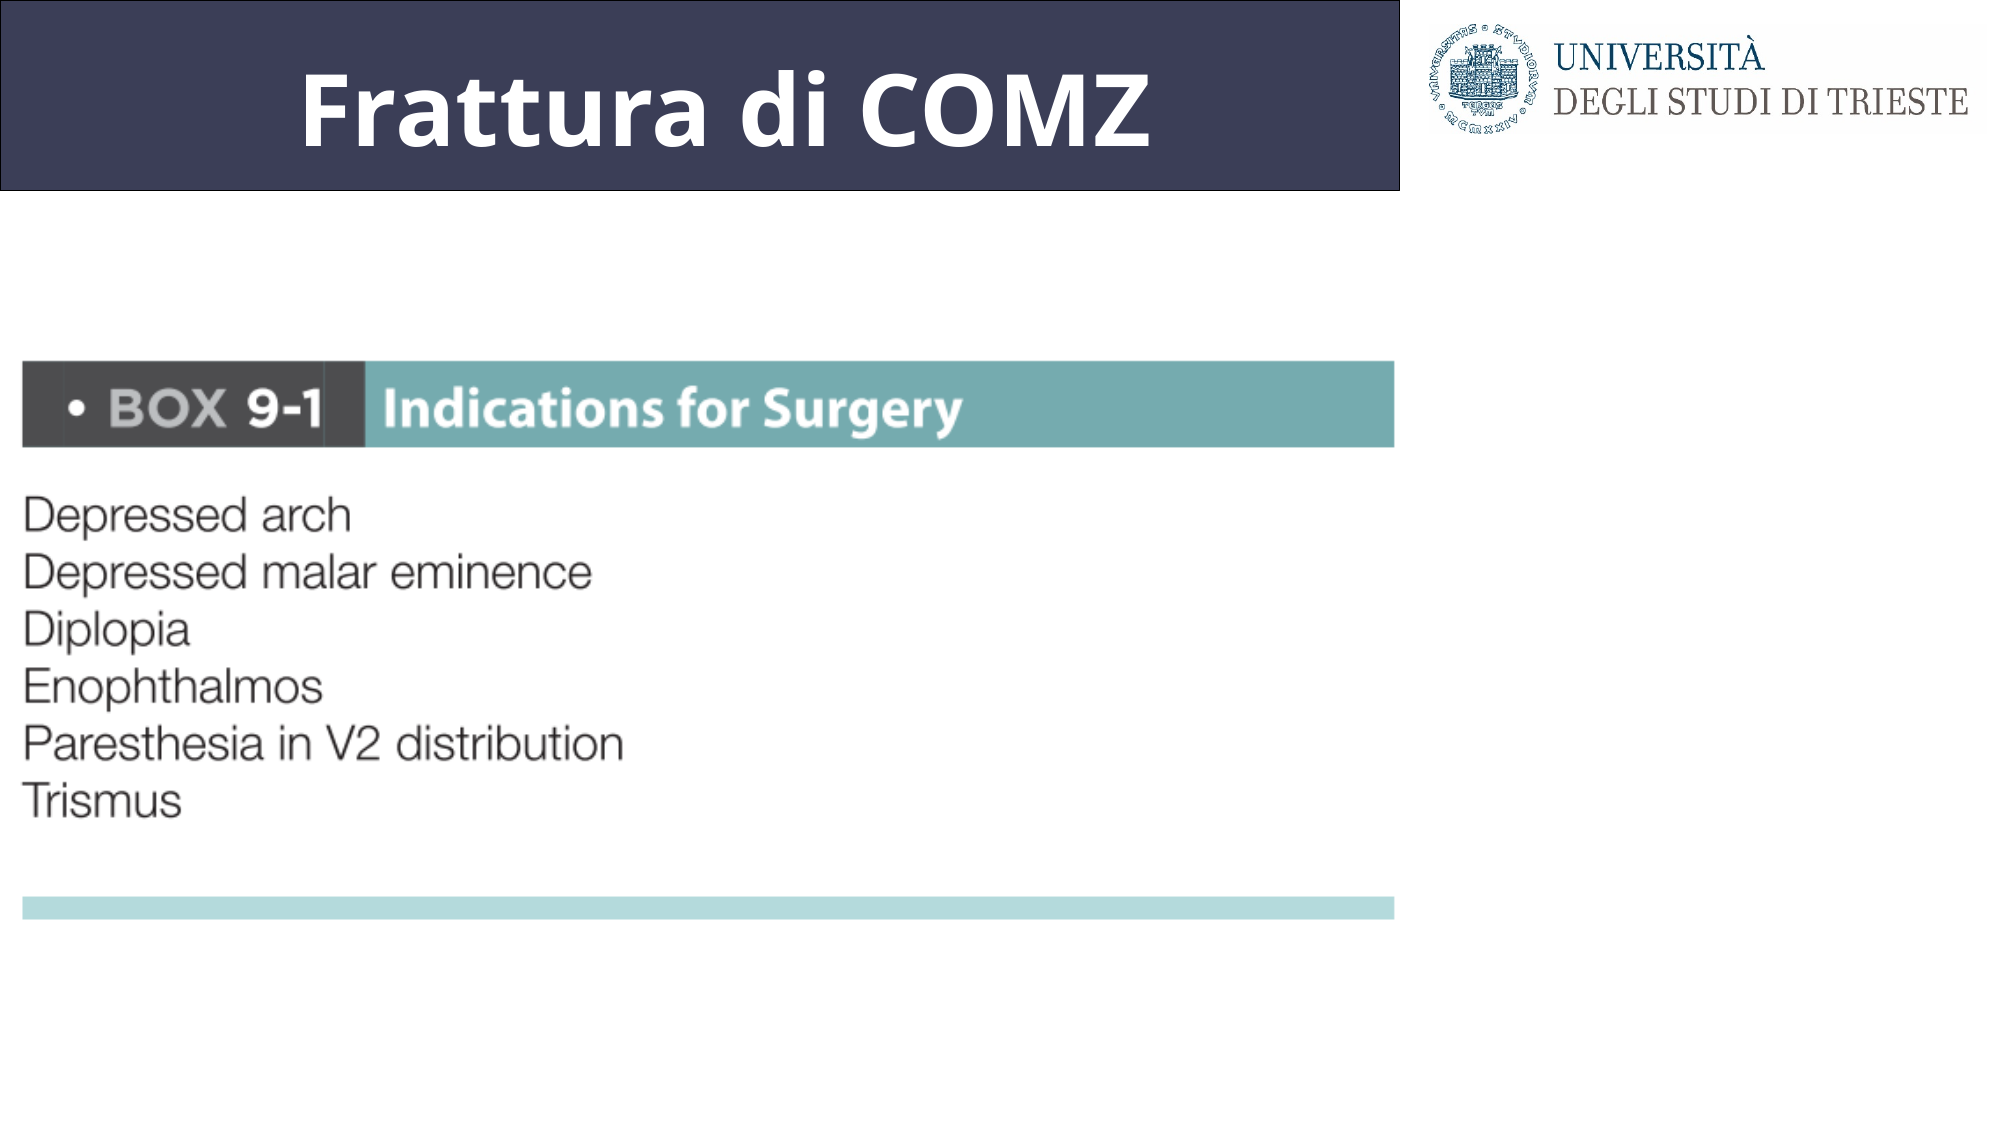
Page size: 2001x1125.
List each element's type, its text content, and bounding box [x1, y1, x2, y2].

picture [1429, 24, 1987, 134]
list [0, 342, 1422, 941]
title Frattura di COMZ [49, 41, 1400, 172]
